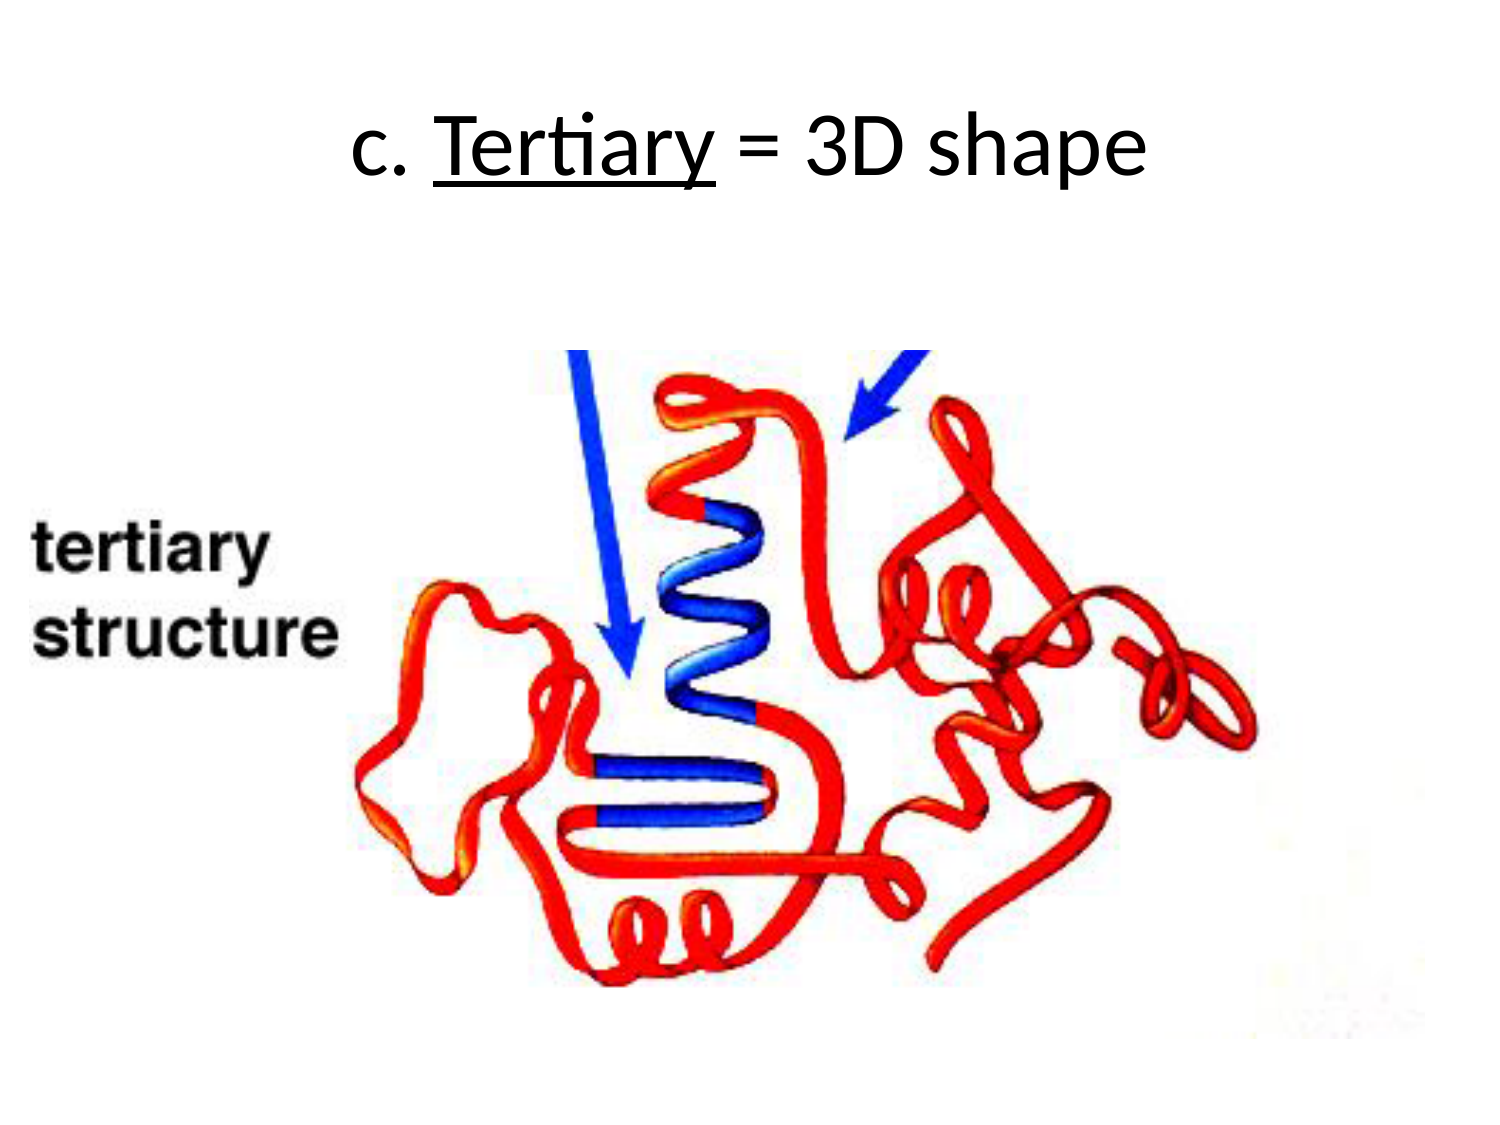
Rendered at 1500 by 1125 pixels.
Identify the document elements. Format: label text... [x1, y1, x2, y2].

picture [29, 350, 1426, 1039]
title c. Tertiary = 3D shape [74, 44, 1426, 233]
